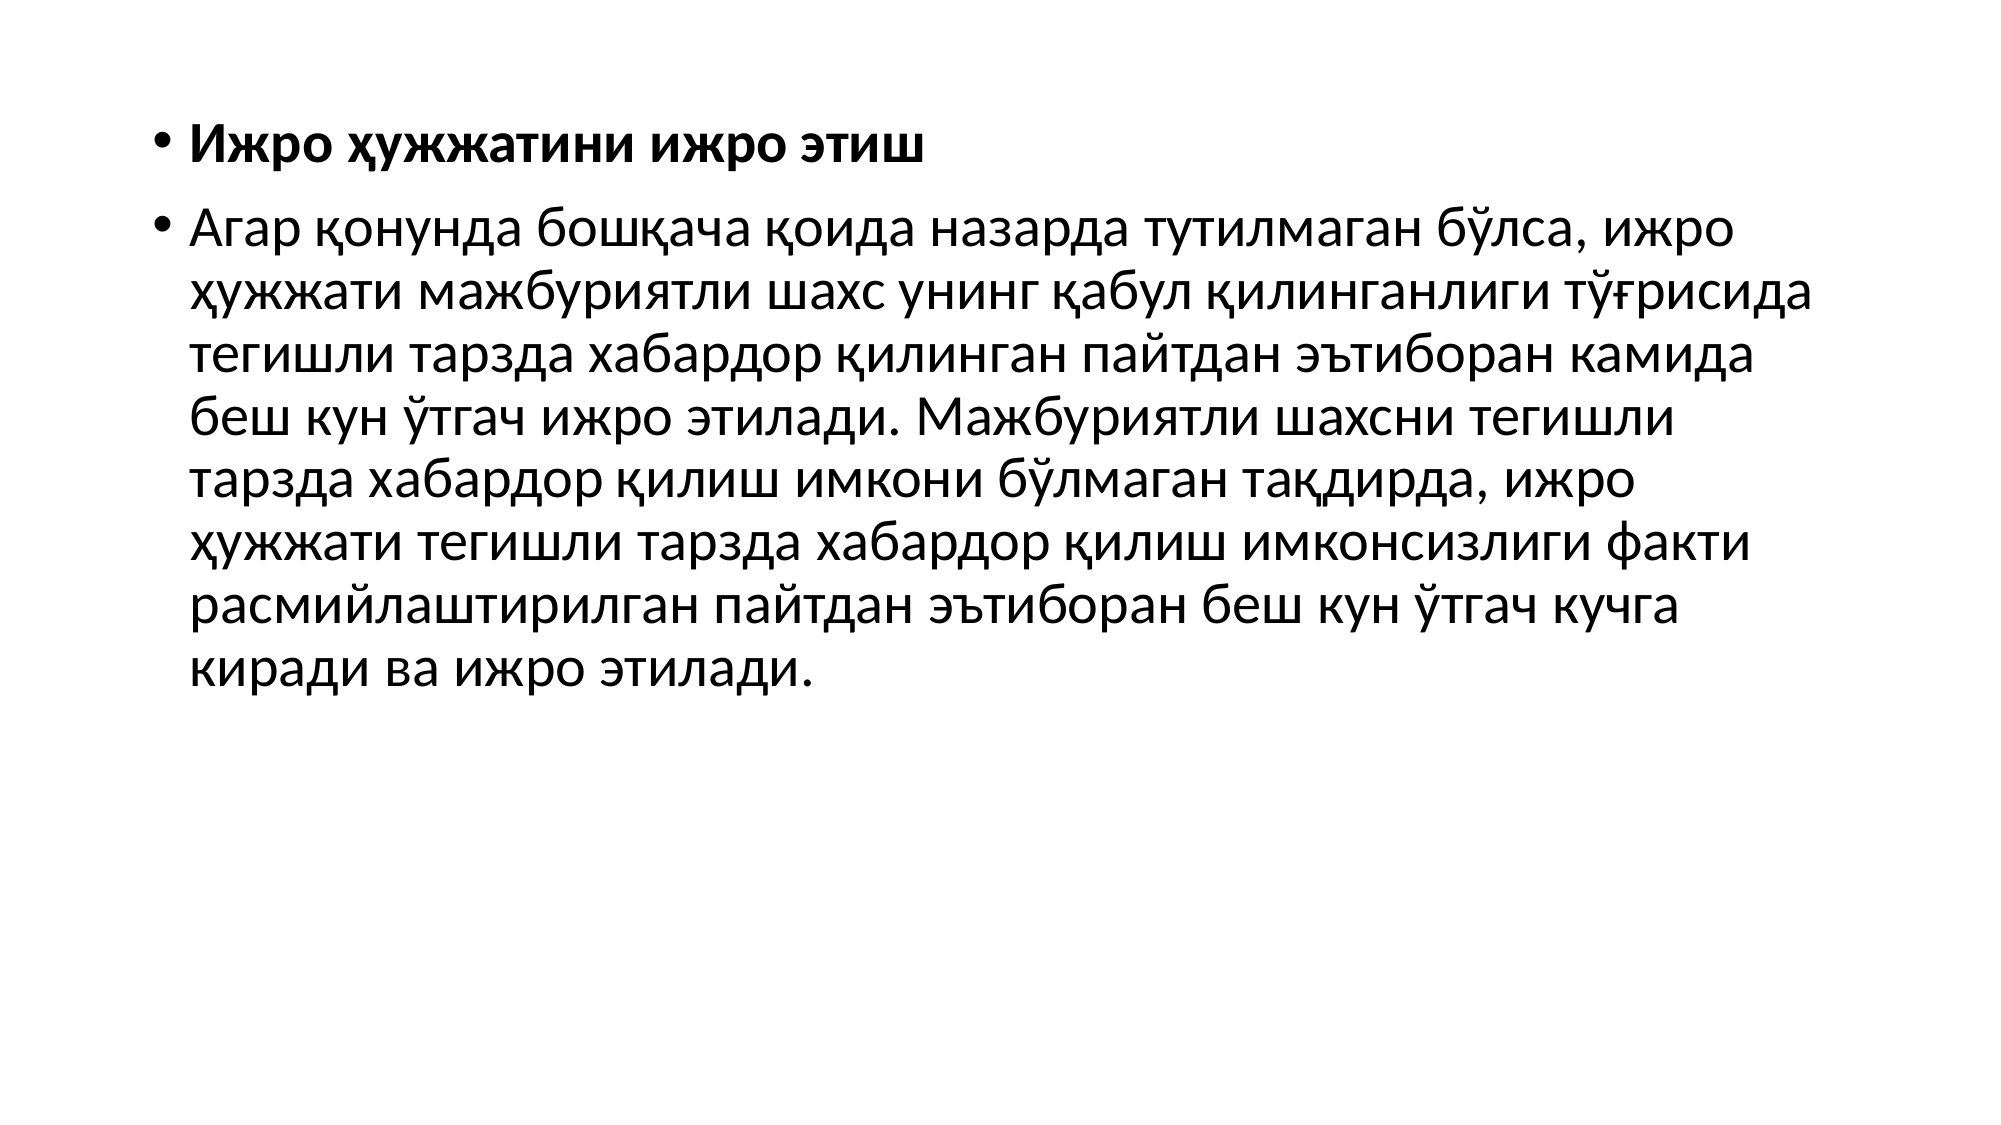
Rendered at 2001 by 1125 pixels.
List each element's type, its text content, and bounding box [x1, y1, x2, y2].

list Ижро ҳужжатини ижро этиш Агар қонунда бошқача қоида назарда тутилмаган бўлса, ижро ҳужжати мажбуриятли шахс унинг қабул қилинганлиги тўғрисида тегишли тарзда хабардор қилинган пайтдан эътиборан камида беш кун ўтгач ижро этилади. Мажбуриятли шахсни тегишли тарзда хабардор қилиш имкони бўлмаган тақдирда, ижро ҳужжати тегишли тарзда хабардор қилиш имконсизлиги факти расмийлаштирилган пайтдан эътиборан беш кун ўтгач кучга киради ва ижро этилади. [137, 104, 1863, 1014]
